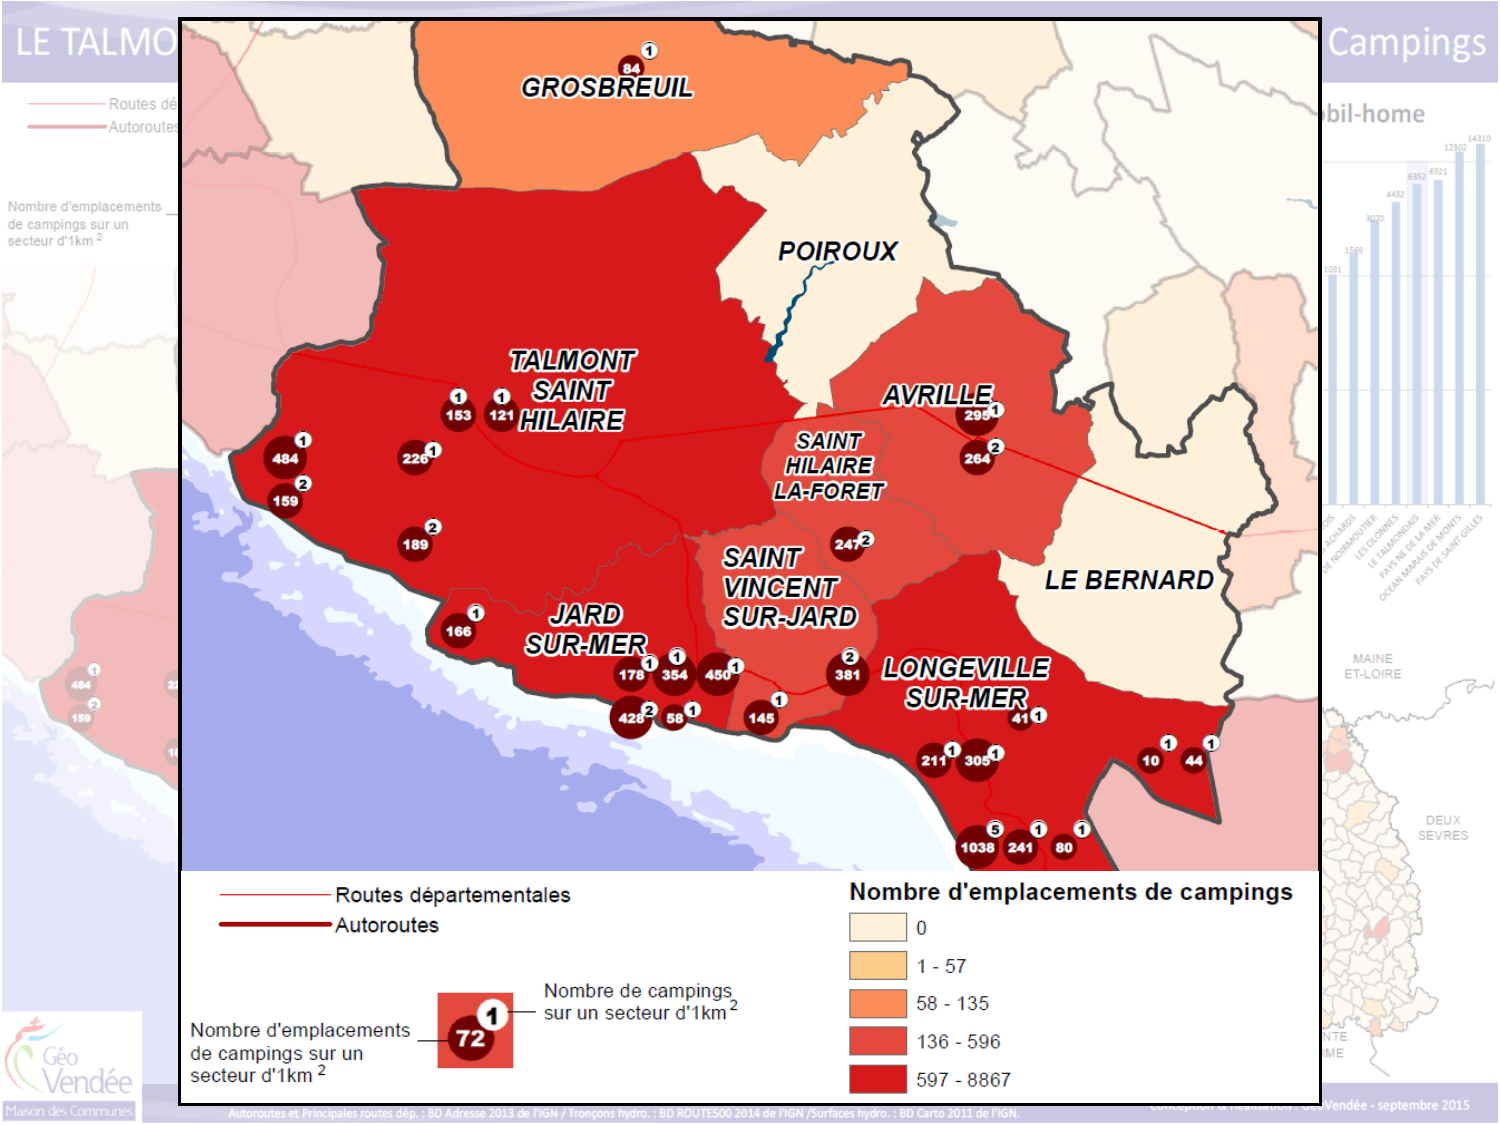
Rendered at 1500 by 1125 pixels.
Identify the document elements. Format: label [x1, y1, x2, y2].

picture [0, 0, 1499, 1125]
text_box [181, 20, 1319, 1104]
